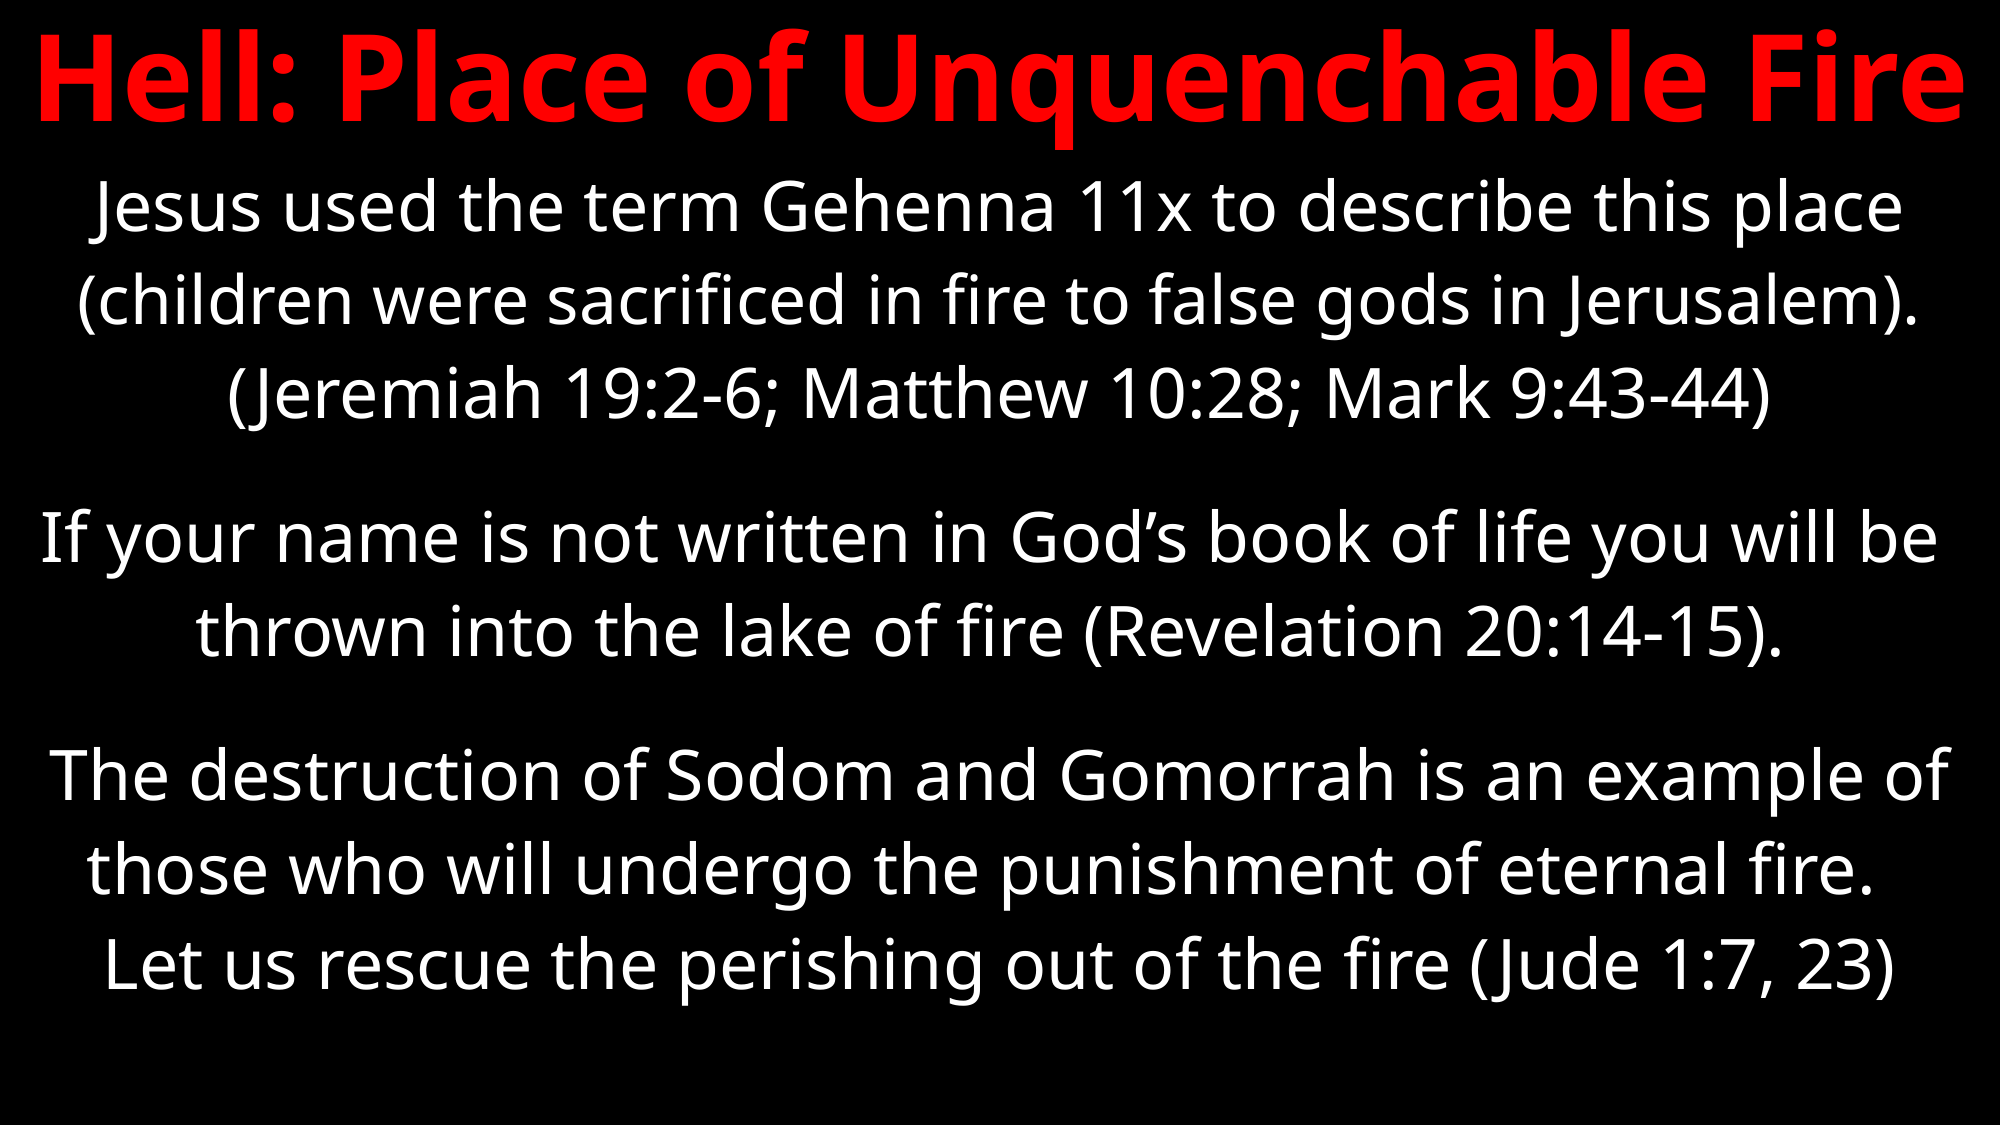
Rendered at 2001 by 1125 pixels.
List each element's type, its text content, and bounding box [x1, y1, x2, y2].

list Jesus used the term Gehenna 11x to describe this place (children were sacrificed in fire to false gods in Jerusalem). (Jeremiah 19:2-6; Matthew 10:28; Mark 9:43-44) If your name is not written in God’s book of life you will be thrown into the lake of fire (Revelation 20:14-15). The destruction of Sodom and Gomorrah is an example of those who will undergo the punishment of eternal fire. Let us rescue the perishing out of the fire (Jude 1:7, 23) [0, 163, 2000, 1125]
title Hell: Place of Unquenchable Fire [0, 0, 2000, 163]
